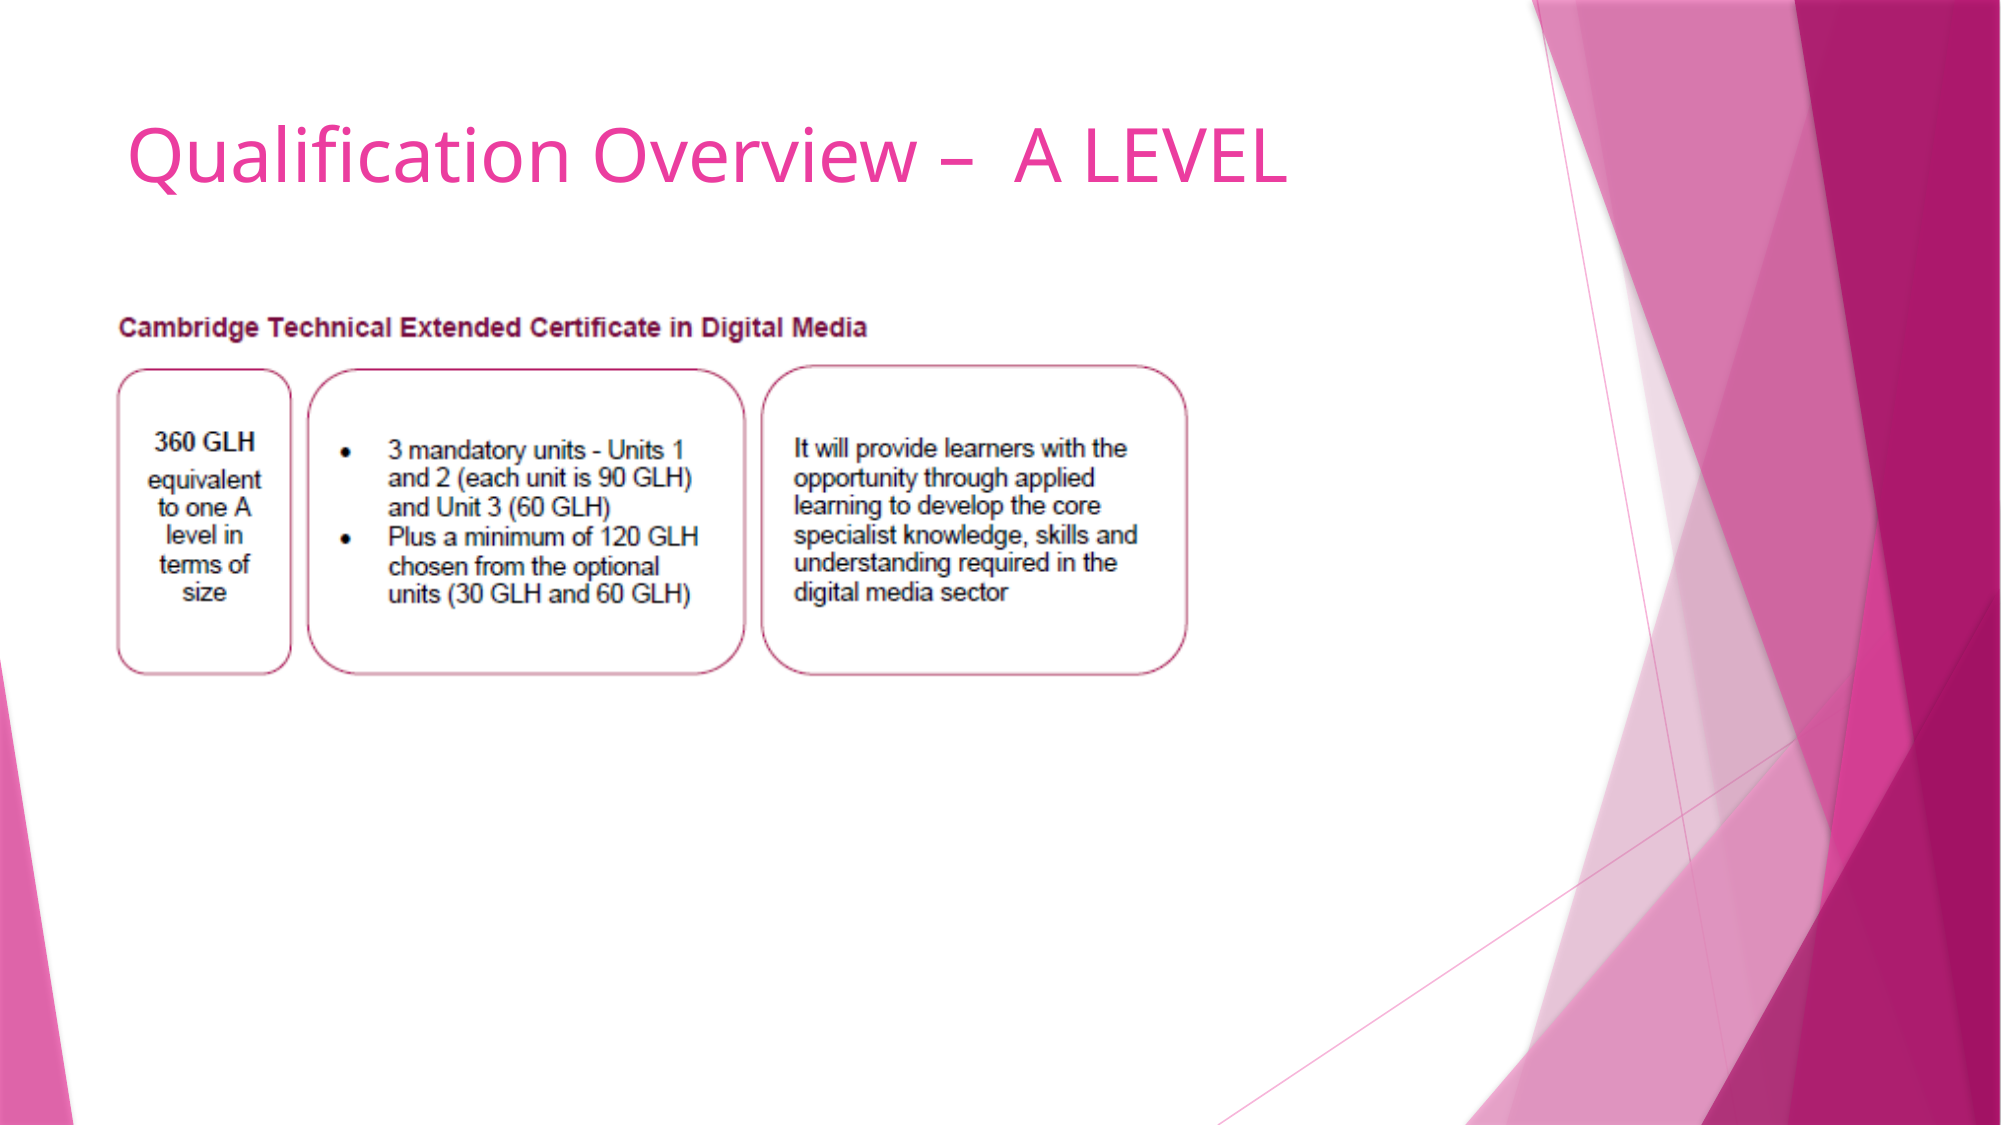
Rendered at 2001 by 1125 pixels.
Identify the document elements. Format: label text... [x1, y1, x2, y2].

picture [93, 299, 1226, 699]
title Qualification Overview – A LEVEL [111, 99, 1522, 317]
